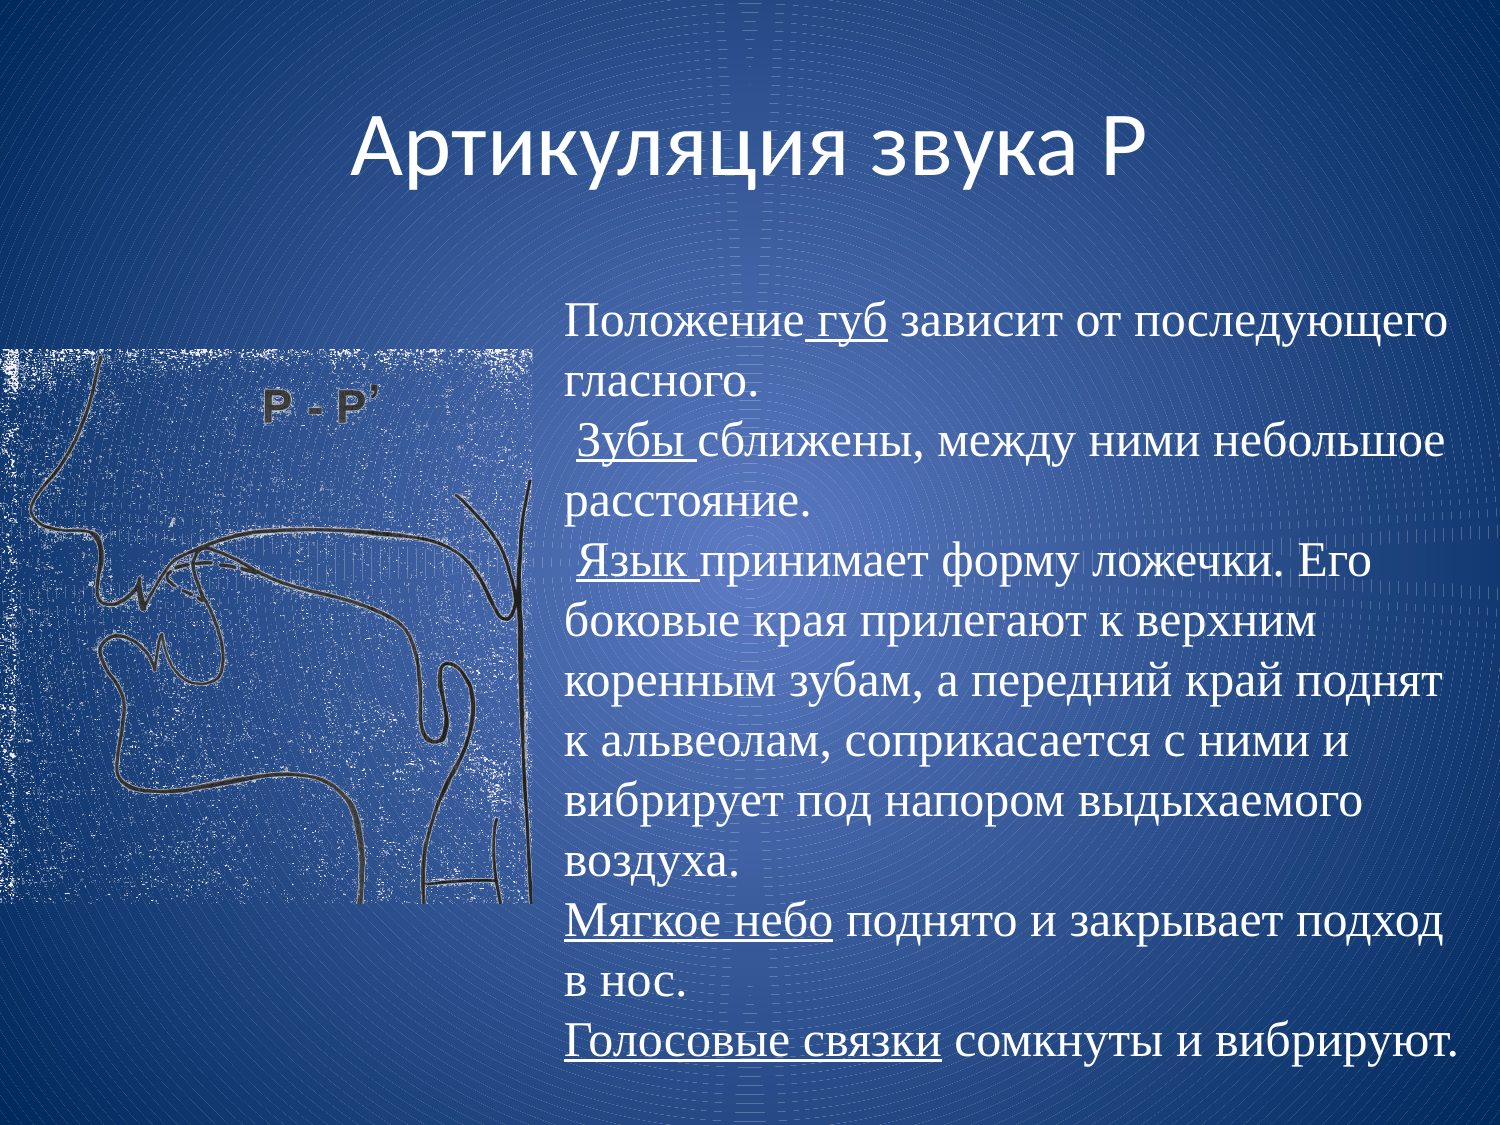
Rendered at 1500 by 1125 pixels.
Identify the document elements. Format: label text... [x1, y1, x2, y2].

title Артикуляция звука Р [75, 45, 1425, 233]
text_box Положение губ зависит от последующего гласного. Зубы сближены, между ними небольшое расстояние. Язык принимает форму ложечки. Его боковые края прилегают к верхним коренным зубам, а передний край поднят к альвеолам, соприкасается с ними и вибрирует под напором выдыхаемого воздуха. Мягкое небо поднято и закрывает подход в нос. Голосовые связки сомкнуты и вибрируют. [549, 278, 1483, 1074]
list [0, 349, 533, 904]
